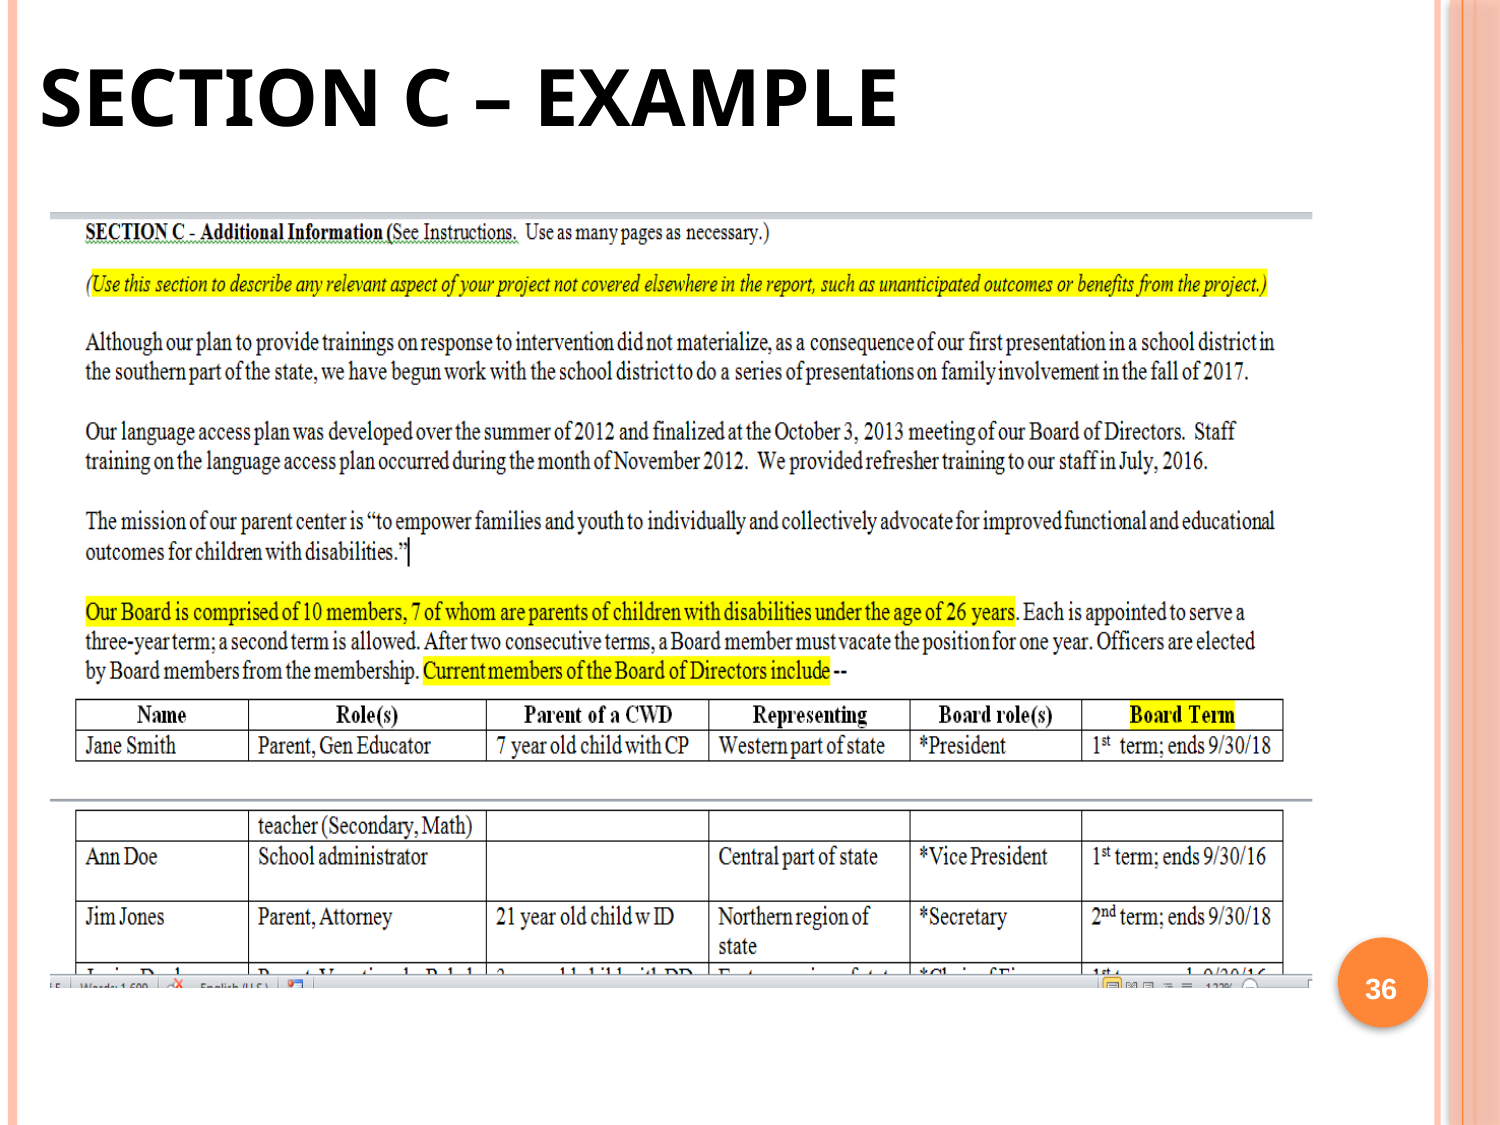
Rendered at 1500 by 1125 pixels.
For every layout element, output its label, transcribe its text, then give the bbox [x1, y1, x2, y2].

slide_number 36 [1350, 957, 1413, 1018]
title Section C – Example [24, 24, 1500, 150]
picture [49, 211, 1313, 988]
